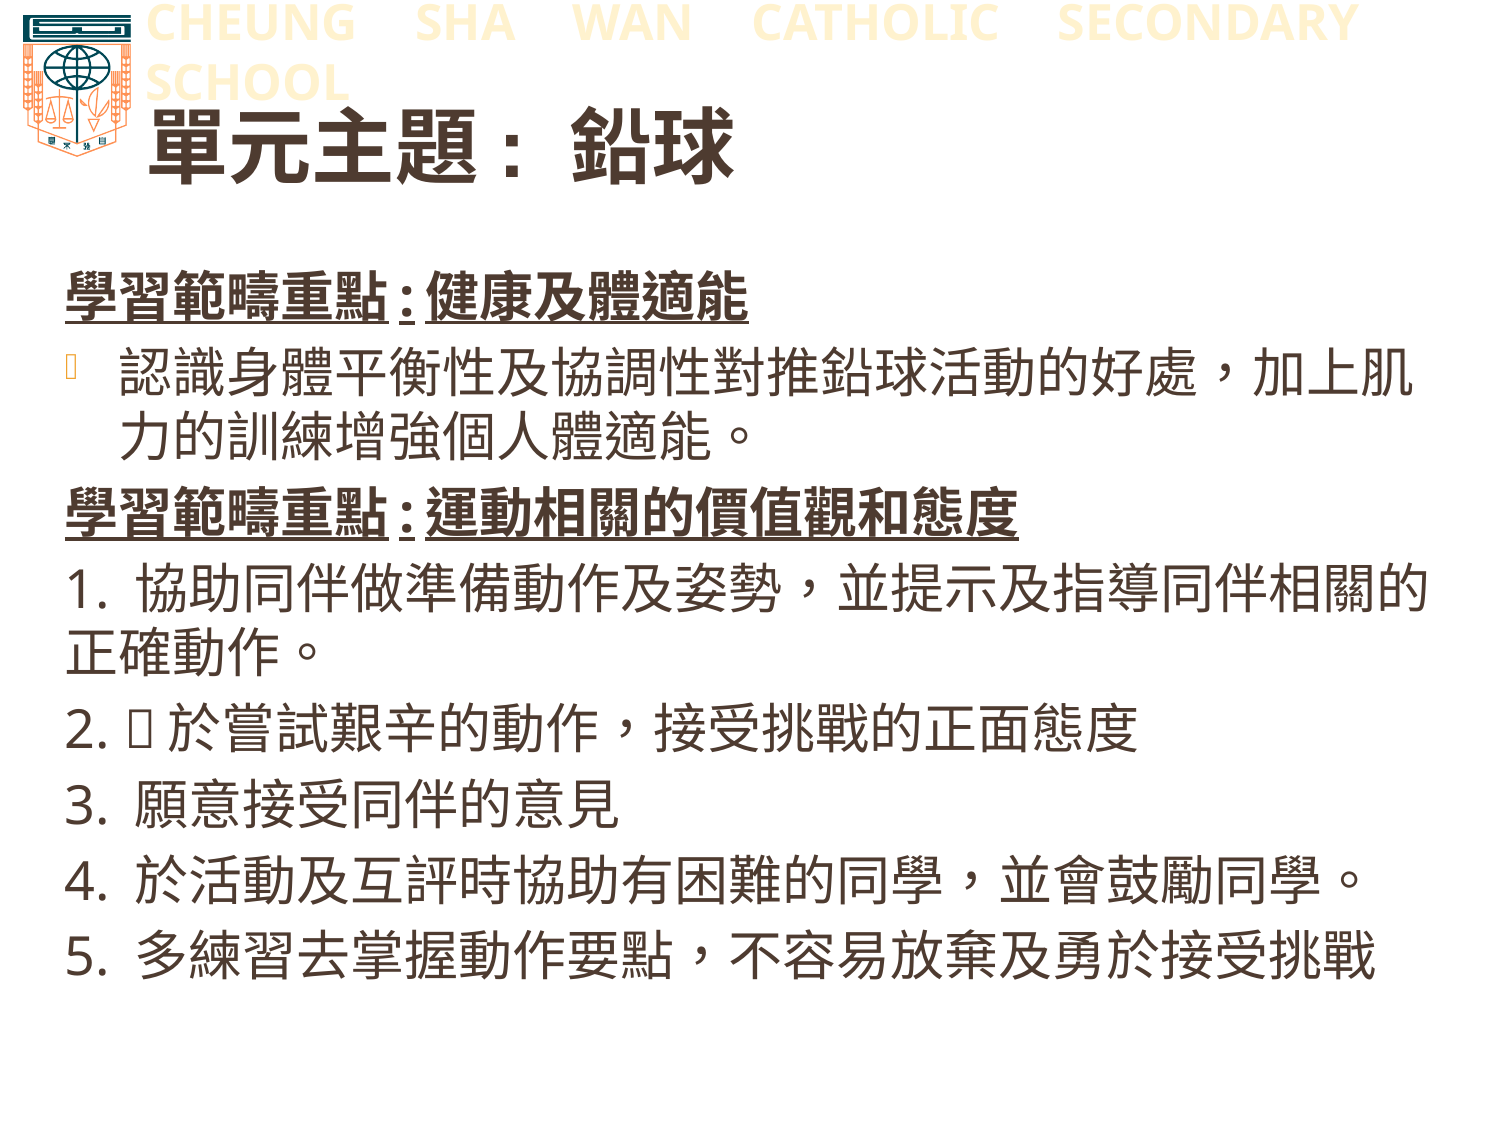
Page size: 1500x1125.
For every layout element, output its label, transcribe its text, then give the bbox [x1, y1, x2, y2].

list 學習範疇重點:健康及體適能 認識身體平衡性及協調性對推鉛球活動的好處，加上肌力的訓練增強個人體適能。 學習範疇重點:運動相關的價值觀和態度 1. 協助同伴做準備動作及姿勢，並提示及指導同伴相關的正確動作。 2. 於嘗試艱辛的動作，接受挑戰的正面態度 3. 願意接受同伴的意見 4. 於活動及互評時協助有困難的同學，並會鼓勵同學。 5. 多練習去掌握動作要點，不容易放棄及勇於接受挑戰 [50, 254, 1475, 998]
picture [23, 15, 131, 157]
title 單元主題: 鉛球 [130, 75, 1475, 213]
